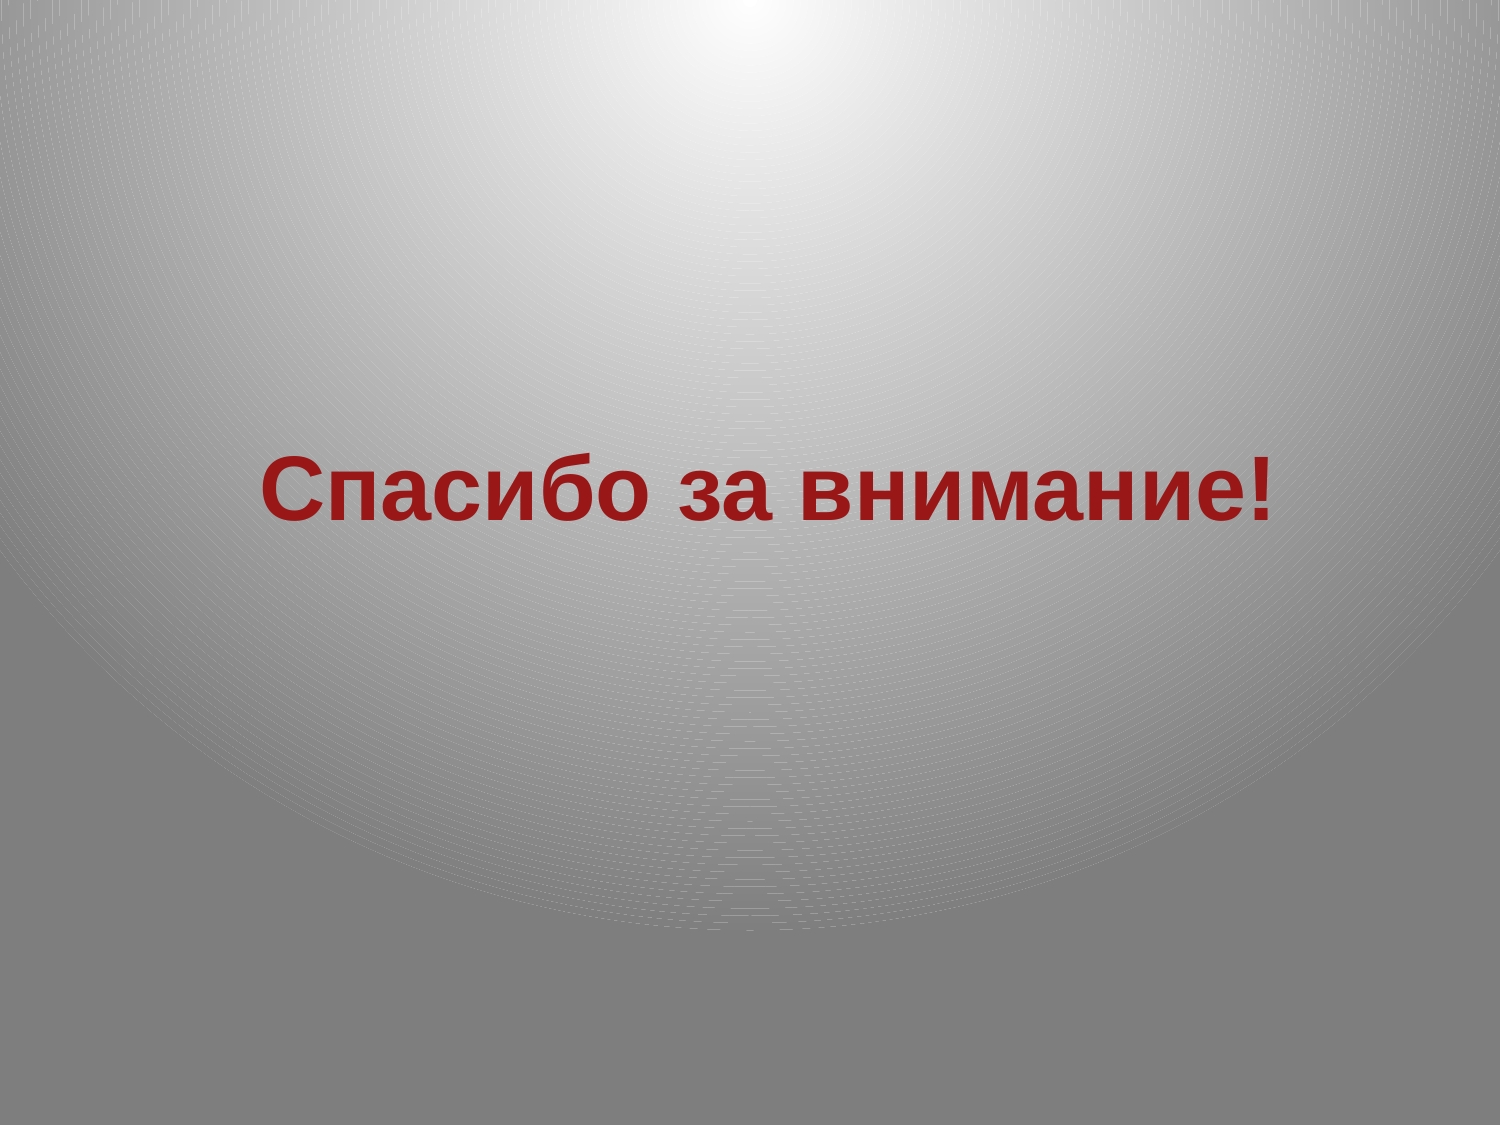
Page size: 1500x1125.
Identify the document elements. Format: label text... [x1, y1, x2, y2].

title Спасибо за внимание! [112, 45, 1425, 813]
